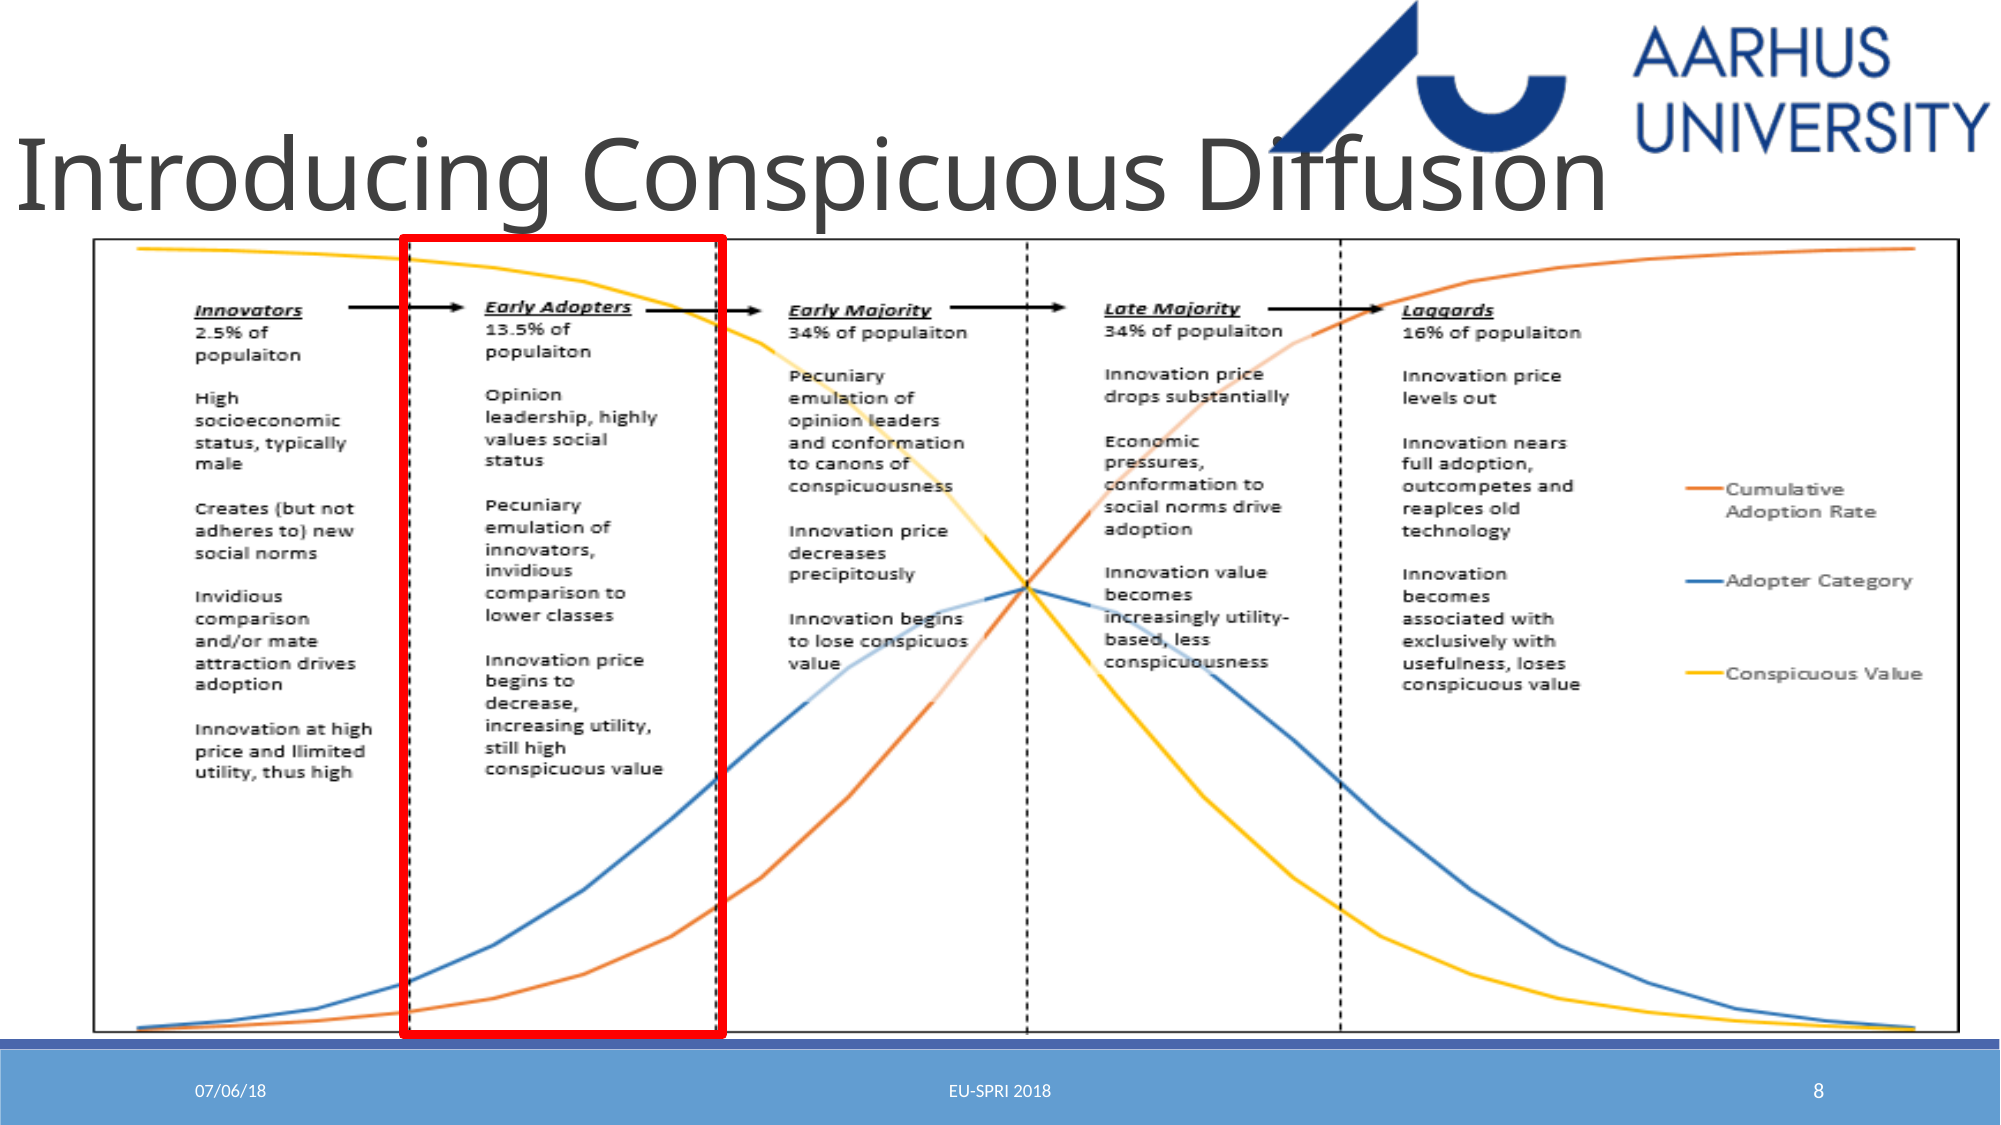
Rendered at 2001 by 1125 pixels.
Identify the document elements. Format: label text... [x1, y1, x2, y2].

picture [1267, 0, 2000, 168]
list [90, 237, 1960, 1036]
footer EU-SPRI 2018 [604, 1059, 1396, 1120]
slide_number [180, 1059, 586, 1120]
slide_number 7 [1624, 1059, 1840, 1120]
title Introducing Conspicuous Diffusion [0, 0, 1650, 238]
